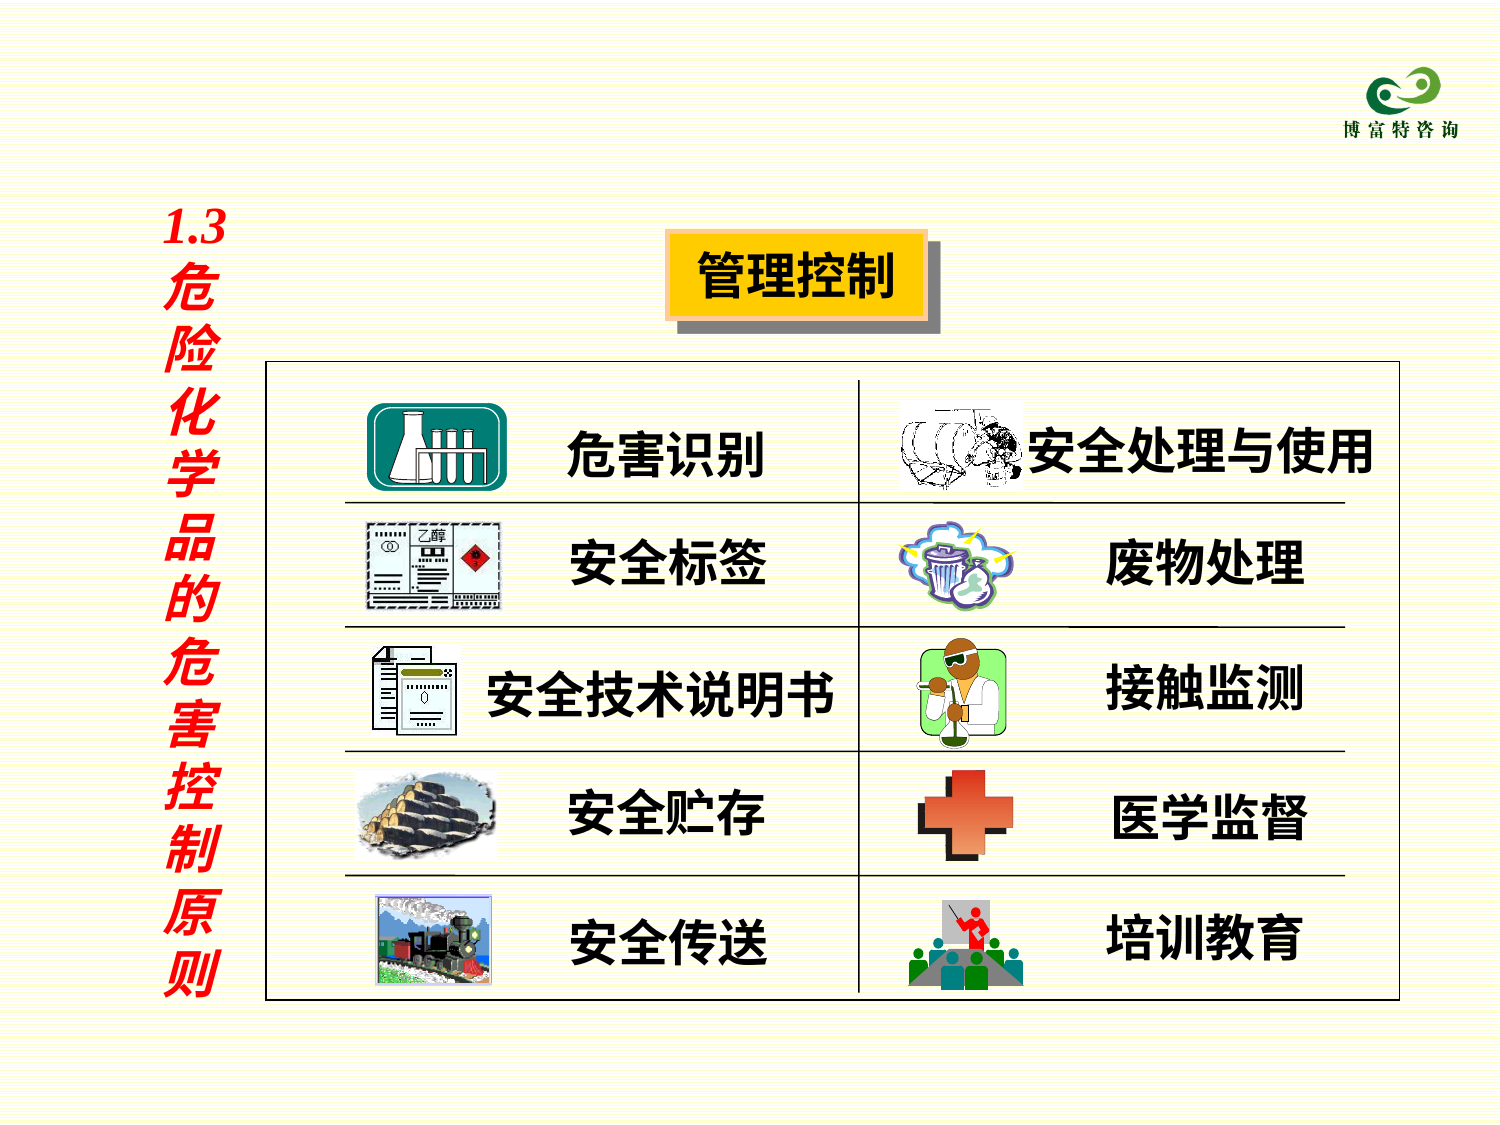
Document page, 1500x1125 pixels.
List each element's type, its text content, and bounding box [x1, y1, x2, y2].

picture [1329, 66, 1477, 141]
text_box 安全技术说明书 [523, 665, 797, 723]
text_box 1.3 危险化学品的危害控制原则 [147, 184, 266, 1012]
picture [375, 894, 492, 986]
picture [897, 521, 1018, 612]
text_box 废物处理 [1119, 537, 1292, 586]
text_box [916, 636, 1007, 749]
picture [365, 521, 503, 612]
text_box [265, 361, 1400, 1000]
picture [917, 769, 1014, 861]
text_box 安全标签 [582, 537, 755, 586]
text_box 管理控制 [667, 231, 926, 319]
picture [365, 401, 509, 493]
text_box 培训教育 [1119, 912, 1292, 961]
text_box 安全贮存 [570, 787, 763, 836]
text_box 医学监督 [1119, 787, 1302, 846]
picture [355, 769, 497, 861]
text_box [907, 899, 1025, 991]
text_box 接触监测 [1094, 662, 1317, 711]
picture [900, 401, 1023, 491]
picture [371, 645, 461, 737]
text_box 安全传送 [582, 912, 755, 971]
text_box 安全处理与使用 [1049, 420, 1353, 478]
text_box 危害识别 [570, 424, 763, 483]
